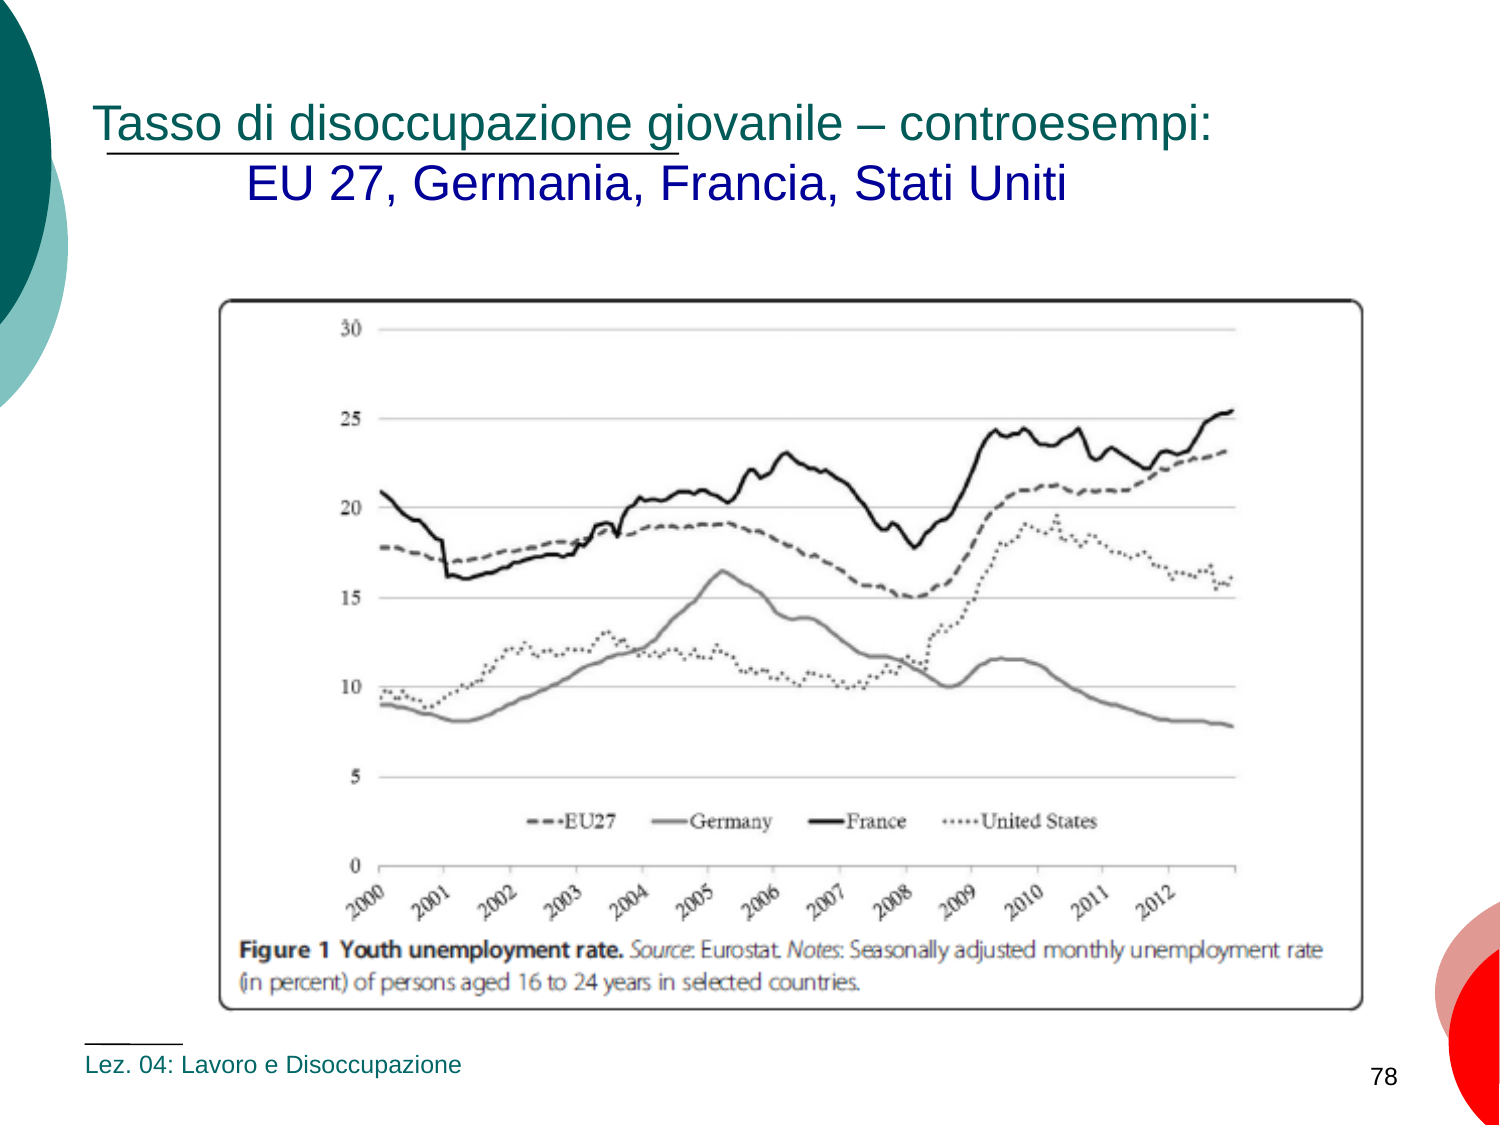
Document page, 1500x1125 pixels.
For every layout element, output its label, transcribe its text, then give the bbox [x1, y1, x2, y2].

footer Lez. 04: Lavoro e Disoccupazione [69, 1036, 662, 1086]
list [182, 277, 1408, 1048]
title Tasso di disoccupazione giovanile – controesempi: EU 27, Germania, Francia, Stati Uniti [76, 78, 1427, 219]
